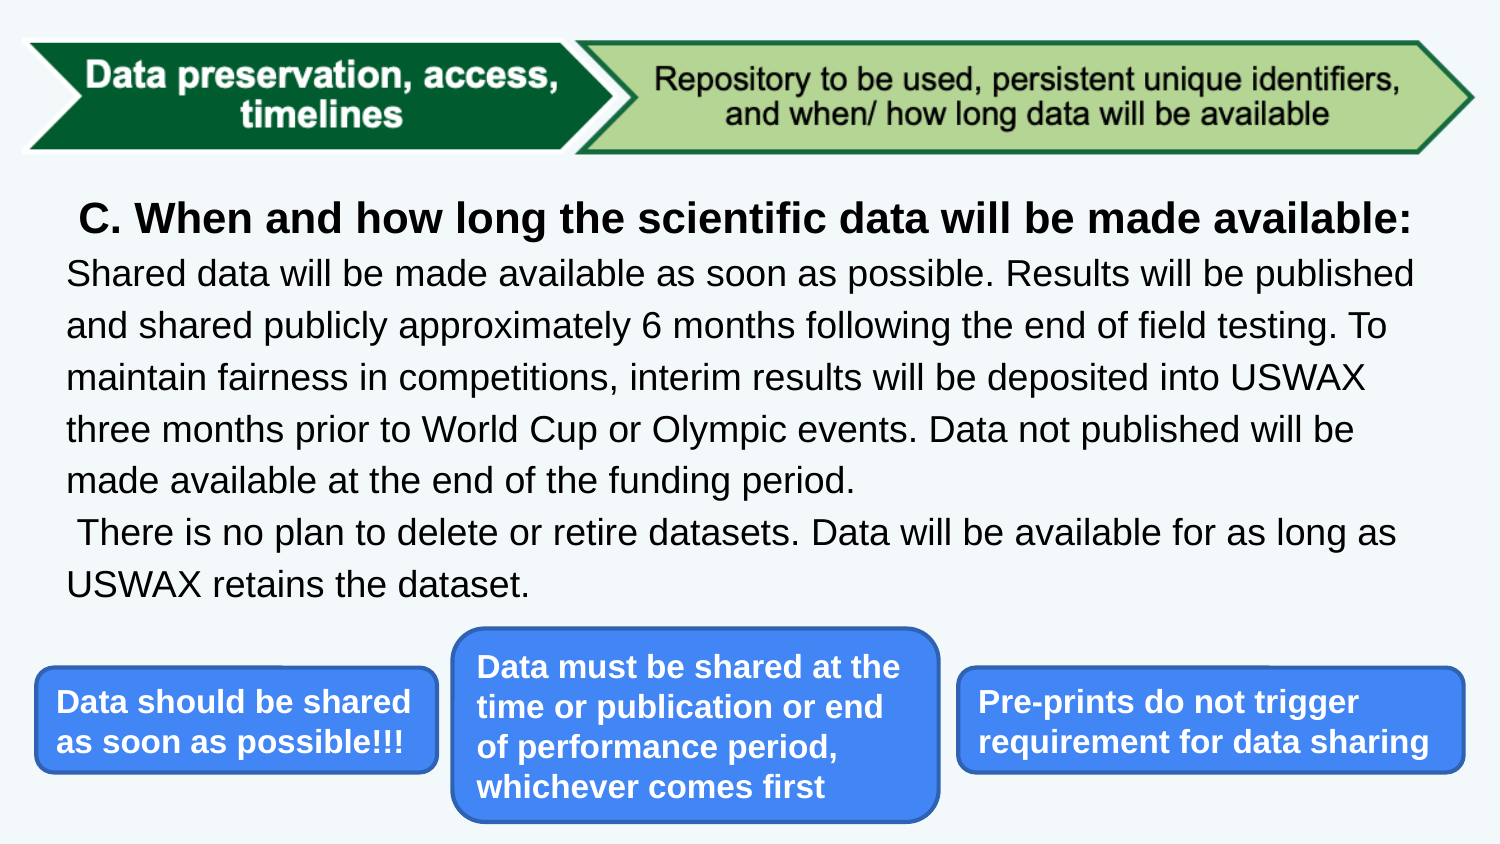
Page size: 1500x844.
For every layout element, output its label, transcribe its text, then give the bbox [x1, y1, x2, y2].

text_box Data must be shared at the time or publication or end of performance period, whichever comes first [450, 626, 941, 825]
list C. When and how long the scientific data will be made available: Shared data will be made available as soon as possible. Results will be published and shared publicly approximately 6 months following the end of field testing. To maintain fairness in competitions, interim results will be deposited into USWAX three months prior to World Cup or Olympic events. Data not published will be made available at the end of the funding period. There is no plan to delete or retire datasets. Data will be available for as long as USWAX retains the dataset. [51, 169, 1449, 779]
picture [22, 34, 1482, 161]
text_box Pre-prints do not trigger requirement for data sharing [956, 665, 1466, 775]
text_box Data should be shared as soon as possible!!! [34, 665, 440, 775]
